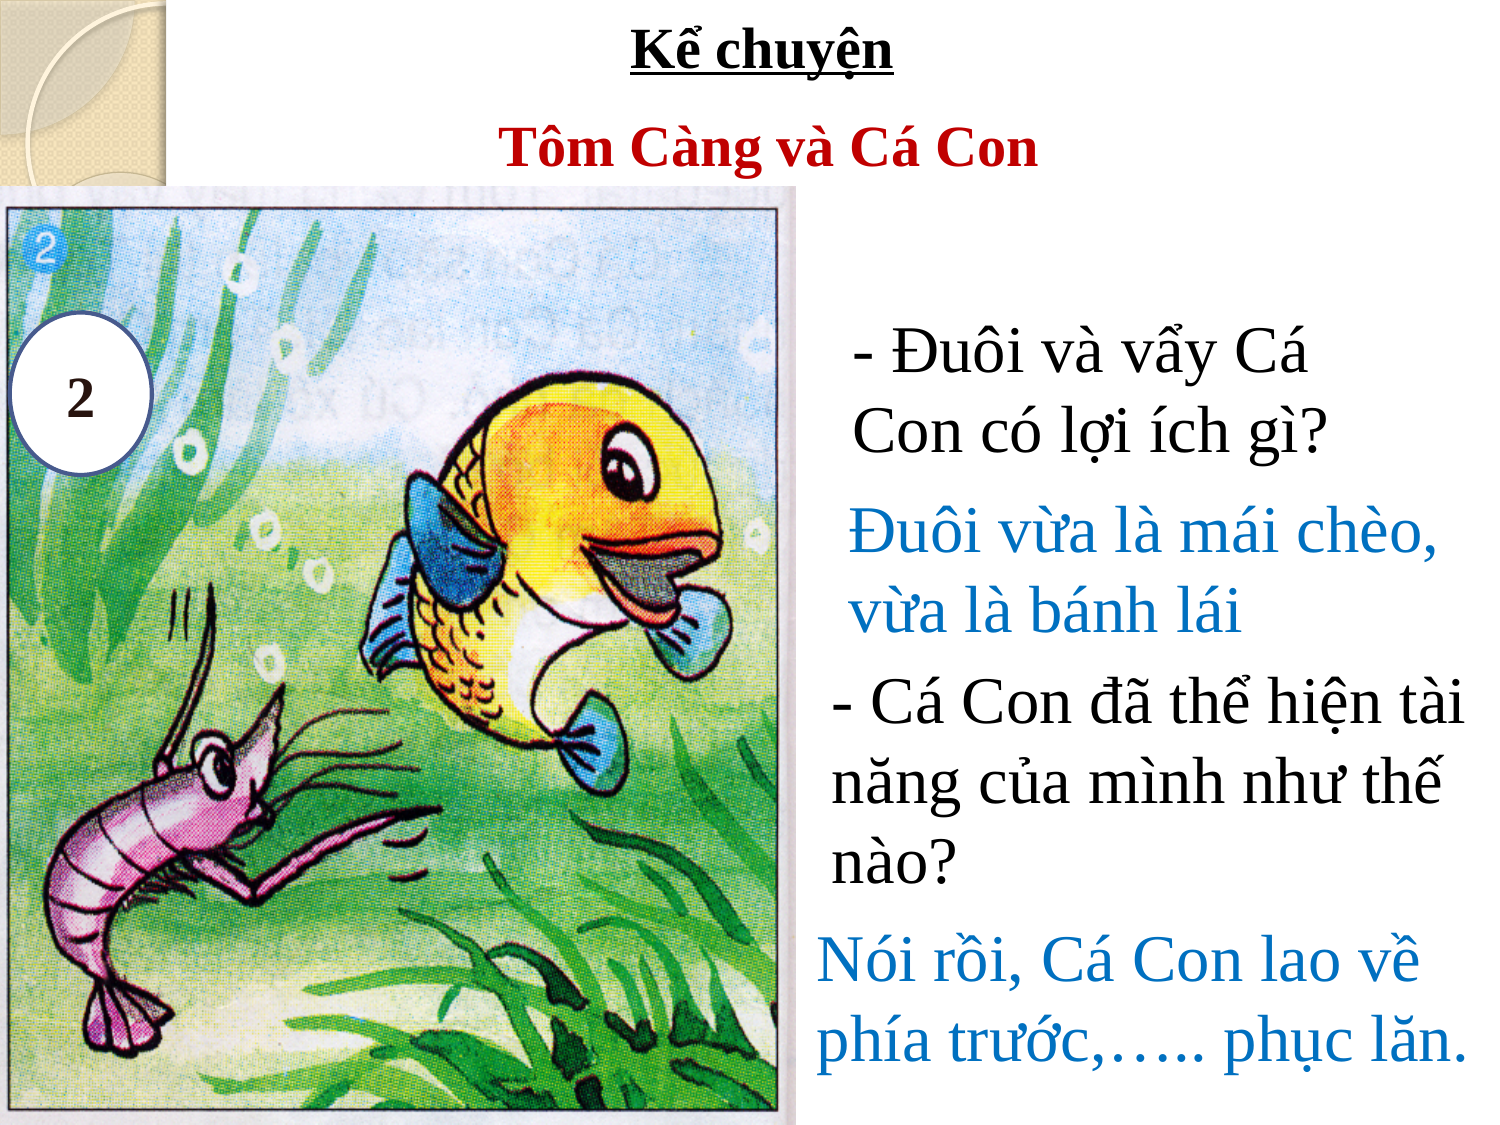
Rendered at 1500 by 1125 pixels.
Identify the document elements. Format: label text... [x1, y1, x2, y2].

text_box Đuôi vừa là mái chèo, vừa là bánh lái [833, 478, 1500, 654]
text_box Nói rồi, Cá Con lao về phía trước,….. phục lăn. [803, 907, 1500, 1082]
text_box - Cá Con đã thể hiện tài năng của mình như thế nào? [817, 649, 1484, 905]
text_box - Đuôi và vẩy Cá Con có lợi ích gì? [837, 298, 1450, 473]
picture [0, 186, 796, 1125]
text_box Kể chuyện [468, 2, 1057, 88]
text_box Tôm Càng và Cá Con [349, 101, 1188, 186]
